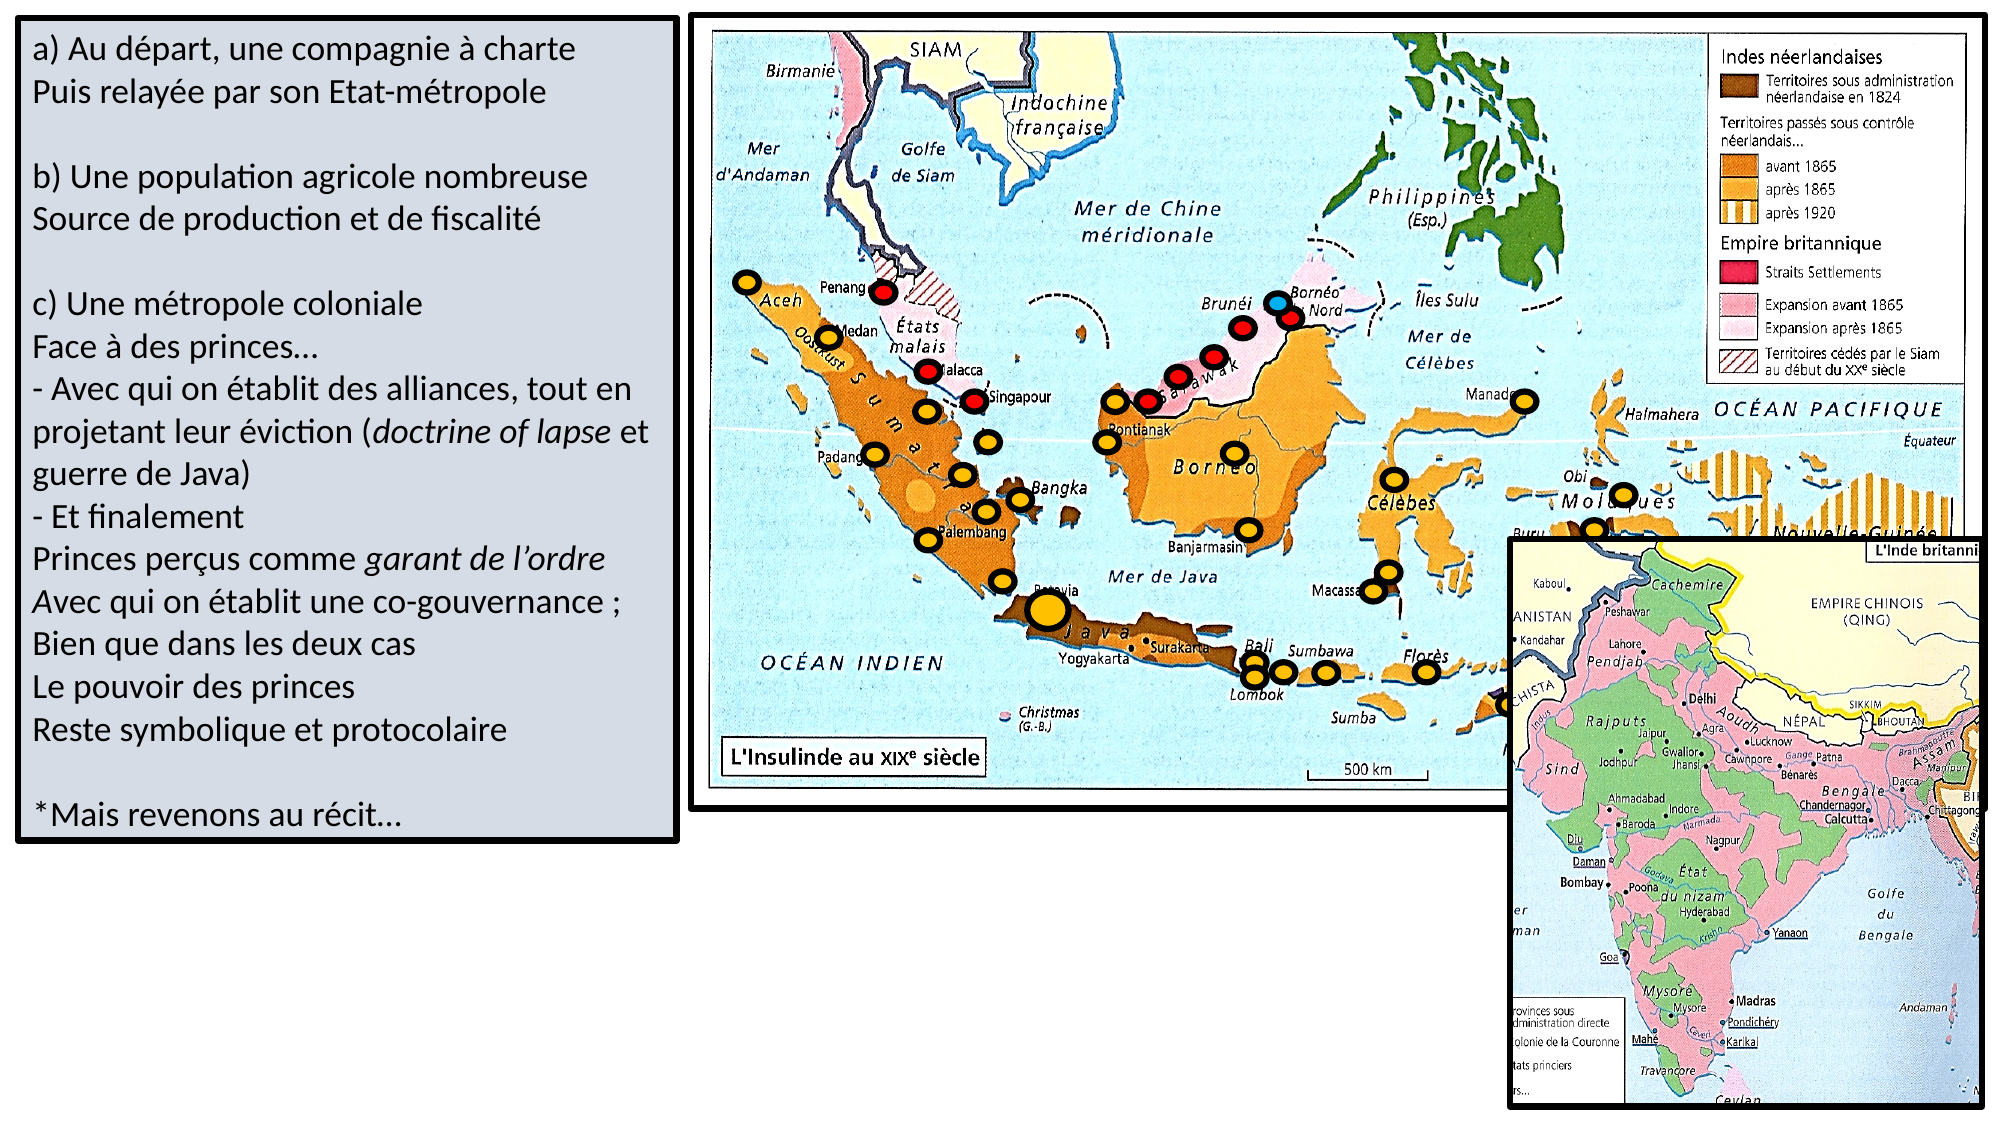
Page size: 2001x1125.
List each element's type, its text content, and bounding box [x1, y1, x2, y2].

picture [693, 17, 1983, 1104]
text_box a) Au départ, une compagnie à charte Puis relayée par son Etat-métropole b) Une population agricole nombreuse Source de production et de fiscalité c) Une métropole coloniale Face à des princes… - Avec qui on établit des alliances, tout en projetant leur éviction (doctrine of lapse et guerre de Java) - Et finalement Princes perçus comme garant de l’ordre Avec qui on établit une co-gouvernance ; Bien que dans les deux cas Le pouvoir des princes Reste symbolique et protocolaire *Mais revenons au récit… [17, 17, 677, 841]
